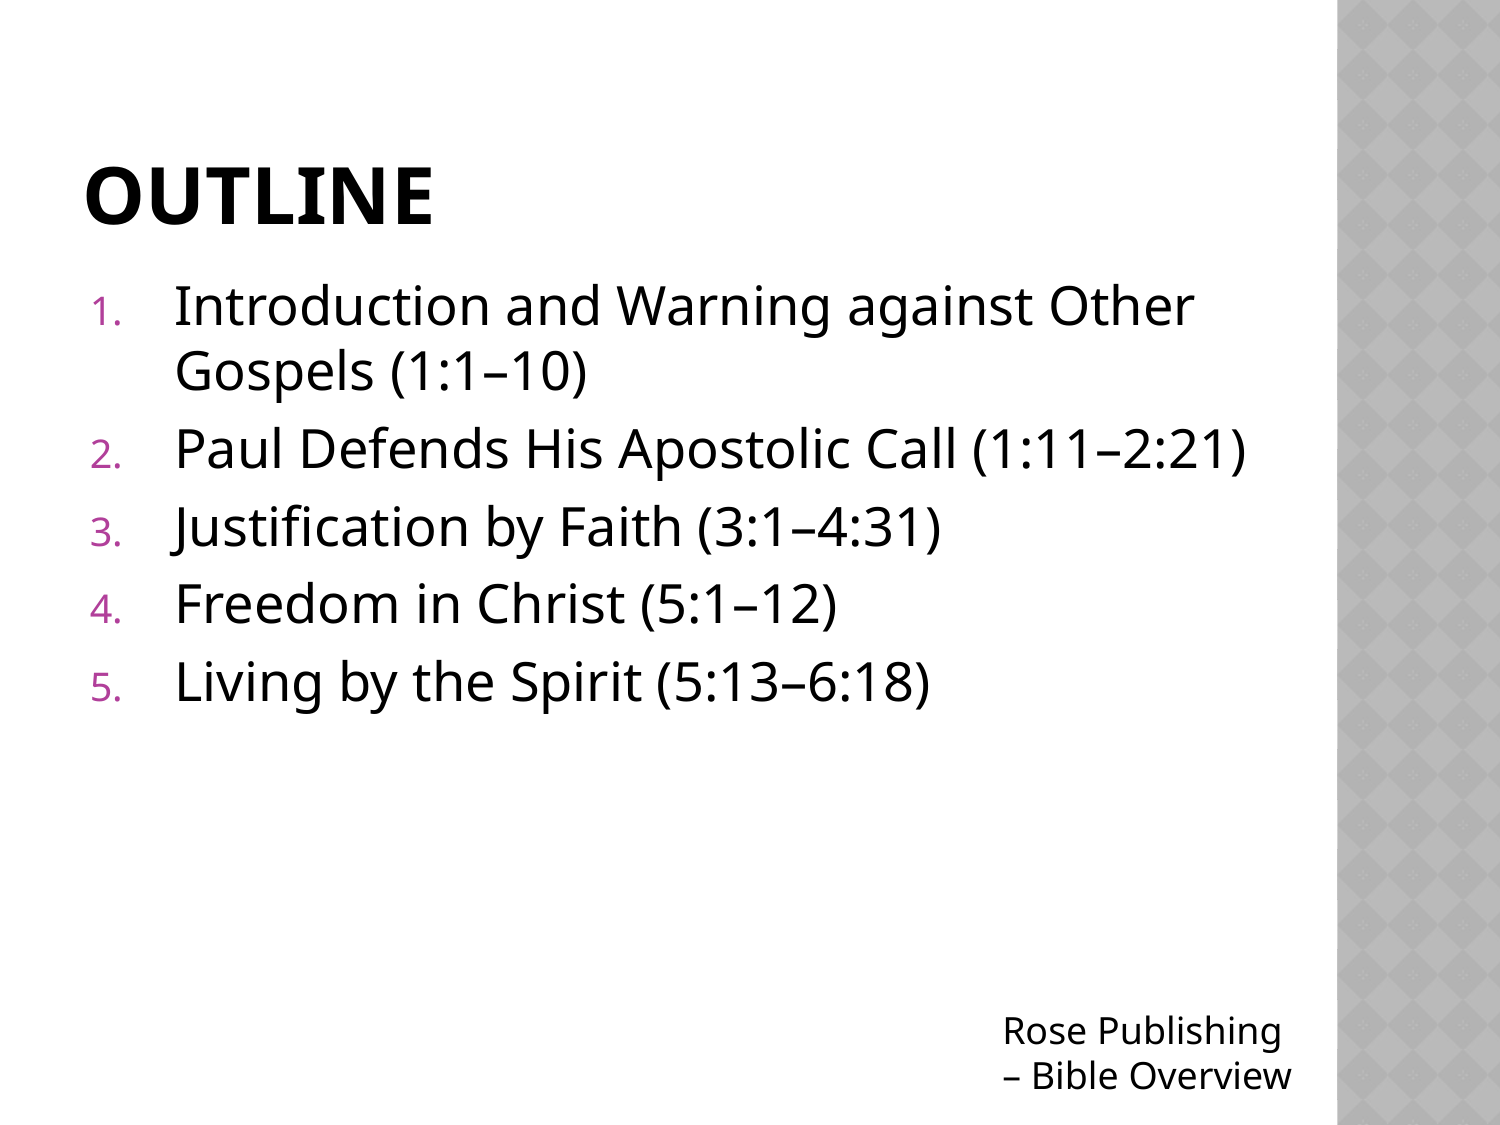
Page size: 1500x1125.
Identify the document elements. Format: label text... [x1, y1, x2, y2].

text_box Rose Publishing – Bible Overview [987, 999, 1313, 1105]
title OUTLINE [75, 52, 1263, 240]
list Introduction and Warning against Other Gospels (1:1–10) Paul Defends His Apostolic Call (1:11–2:21) Justification by Faith (3:1–4:31) Freedom in Christ (5:1–12) Living by the Spirit (5:13–6:18) [75, 264, 1263, 1059]
